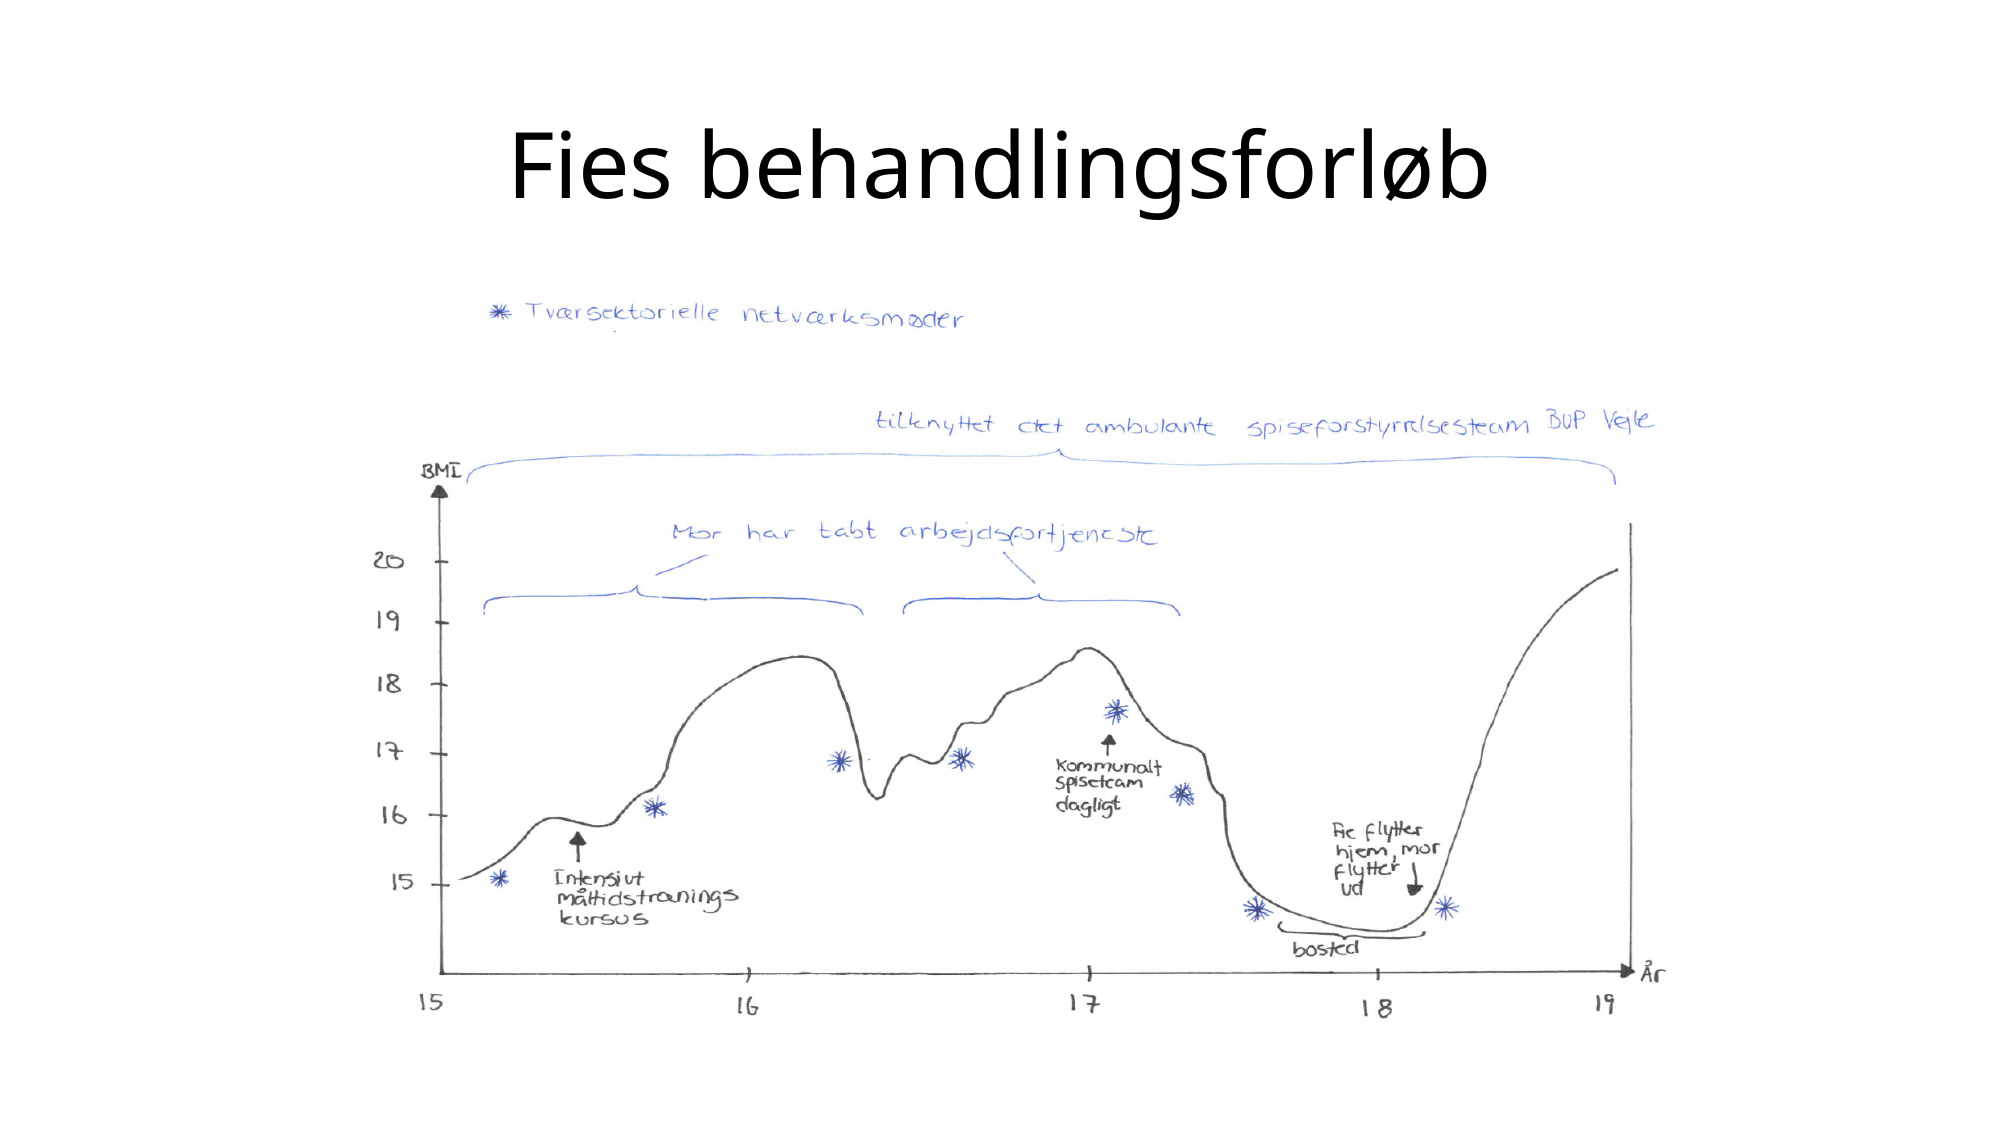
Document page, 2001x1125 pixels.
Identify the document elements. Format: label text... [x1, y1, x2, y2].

title Fies behandlingsforløb [137, 59, 626, 278]
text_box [626, 4, 1430, 1125]
title Fies behandlingsforløb [1430, 59, 1863, 278]
picture [364, 269, 626, 1071]
picture [1430, 269, 1694, 1071]
